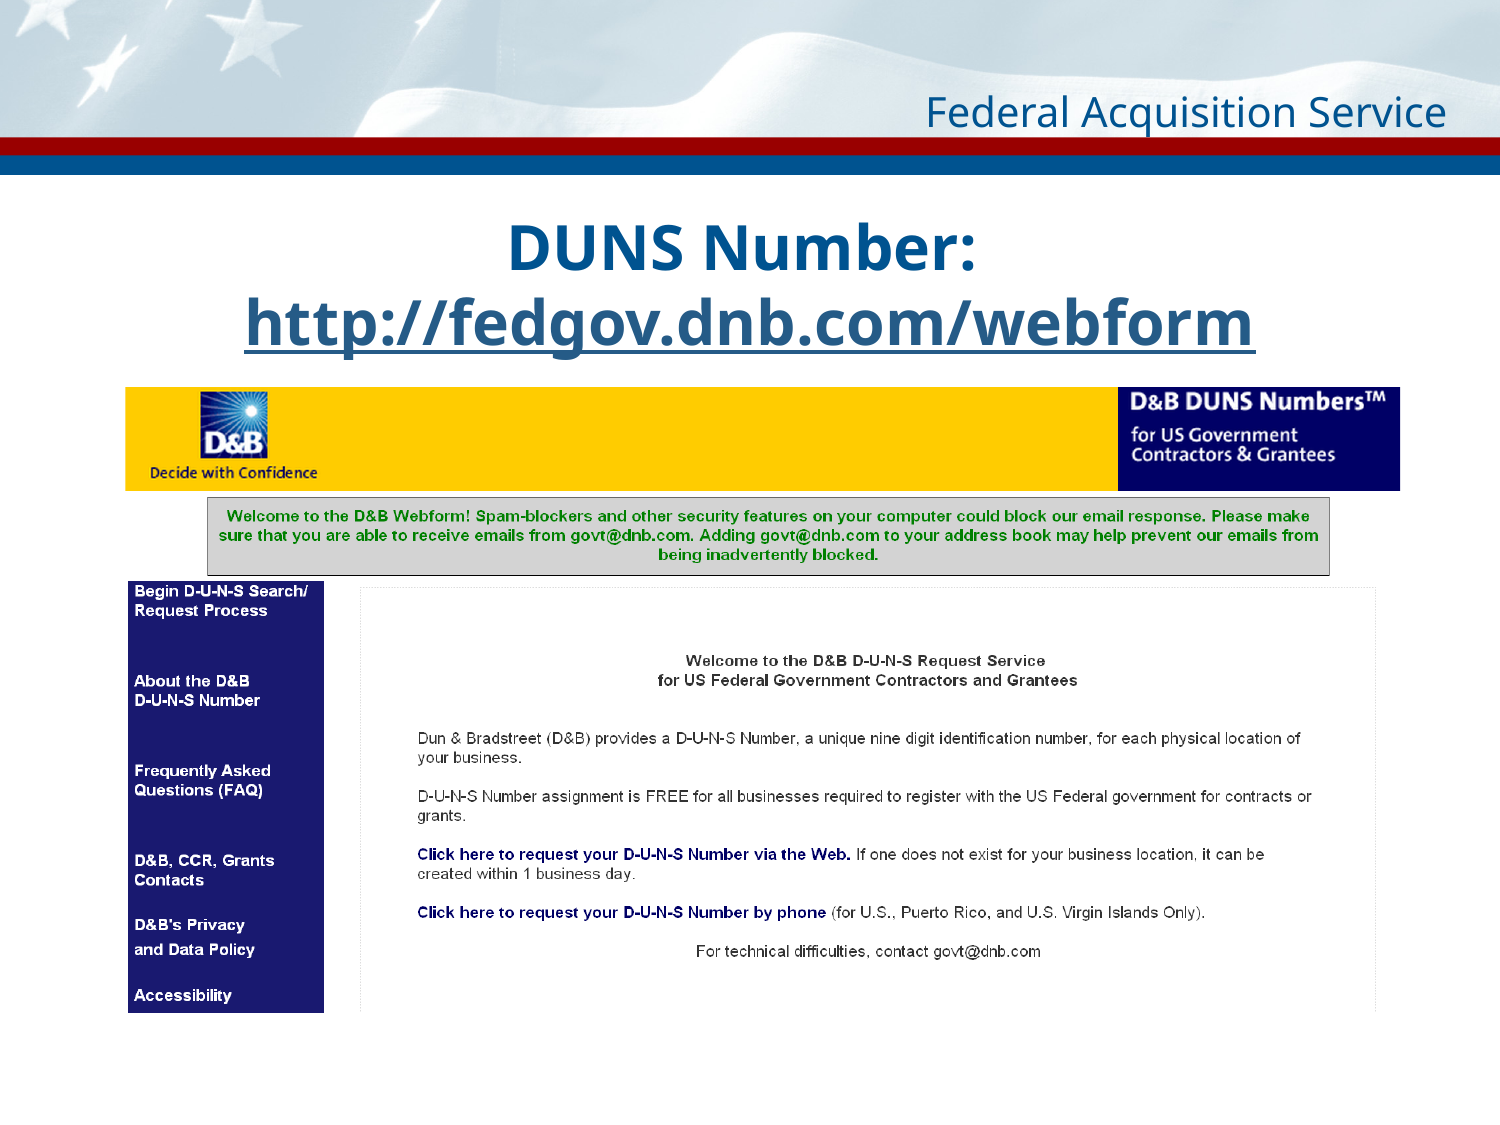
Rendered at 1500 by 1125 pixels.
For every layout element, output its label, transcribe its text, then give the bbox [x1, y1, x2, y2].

picture [125, 387, 1401, 1013]
picture [1133, 107, 1145, 124]
picture [0, 0, 1500, 137]
title DUNS Number: http://fedgov.dnb.com/webform [0, 199, 1500, 377]
